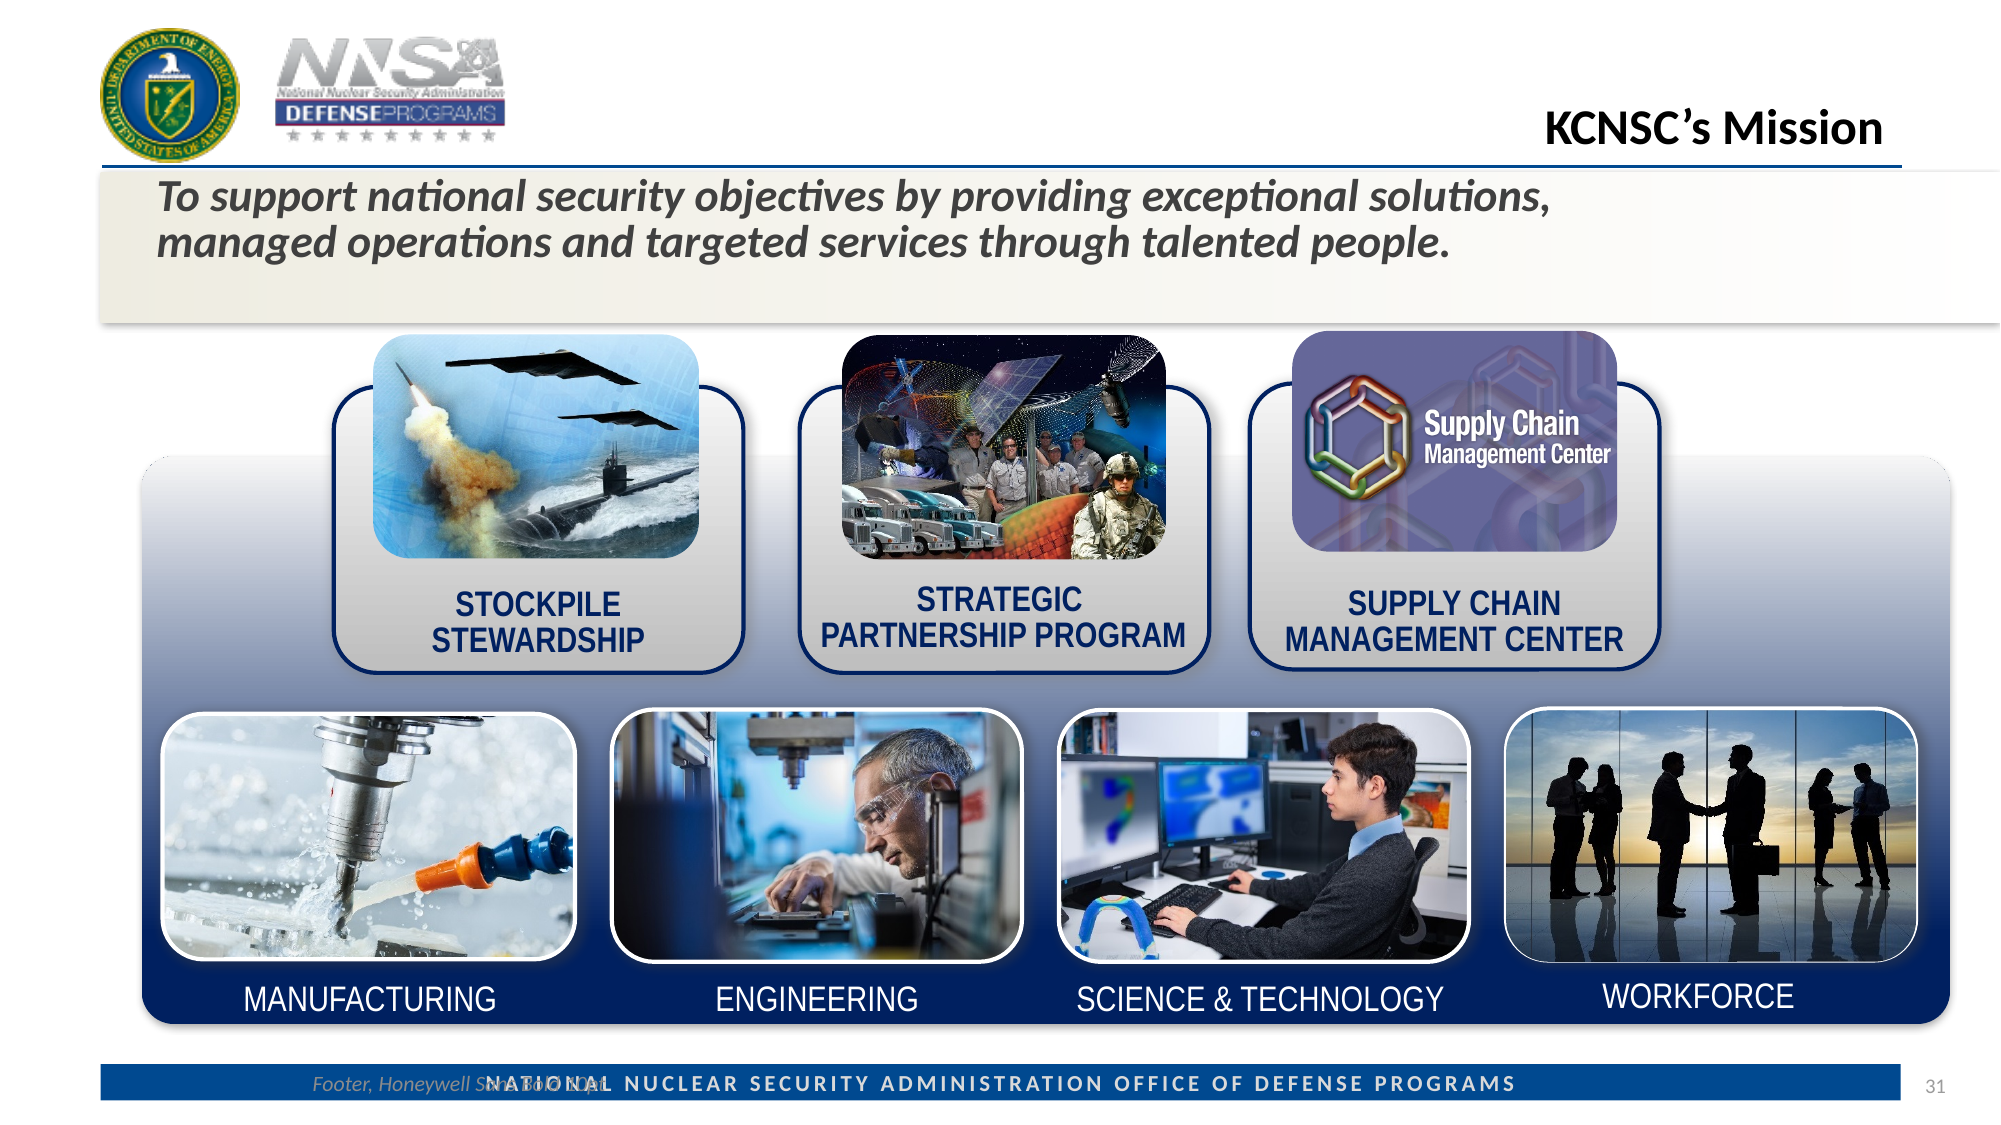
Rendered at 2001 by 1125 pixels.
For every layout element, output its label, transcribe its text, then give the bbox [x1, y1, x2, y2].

picture [841, 334, 1167, 560]
picture [100, 28, 240, 163]
text_box [1274, 666, 1635, 671]
text_box [355, 668, 722, 674]
text_box [332, 386, 745, 633]
text_box STRATEGIC PARTNERSHIP PROGRAM [789, 575, 1218, 663]
text_box To support national security objectives by providing exceptional solutions, managed operations and targeted services through talented people. [141, 166, 1817, 315]
text_box SUPPLY CHAIN MANAGEMENT CENTER [1249, 578, 1660, 666]
picture [1058, 709, 1470, 963]
text_box [798, 386, 1211, 575]
picture [372, 334, 700, 559]
picture [611, 709, 1023, 962]
text_box MANUFACTURING ENGINEERING SCIENCE & TECHNOLOGY [165, 982, 1469, 1056]
picture [162, 713, 576, 960]
text_box [100, 172, 2000, 323]
picture [1291, 330, 1618, 552]
footer Footer, Honeywell Sans Bold 10pt [0, 1062, 919, 1102]
text_box STOCKPILE STEWARDSHIP [333, 580, 744, 668]
text_box [814, 663, 1195, 674]
picture [274, 34, 507, 146]
text_box WORKFORCE [1587, 970, 1888, 1024]
picture [1505, 708, 1917, 962]
title KCNSC’s Mission [549, 26, 1900, 163]
text_box [1249, 382, 1661, 631]
slide_number 31 [1827, 1062, 1962, 1107]
text_box [140, 455, 1951, 1025]
